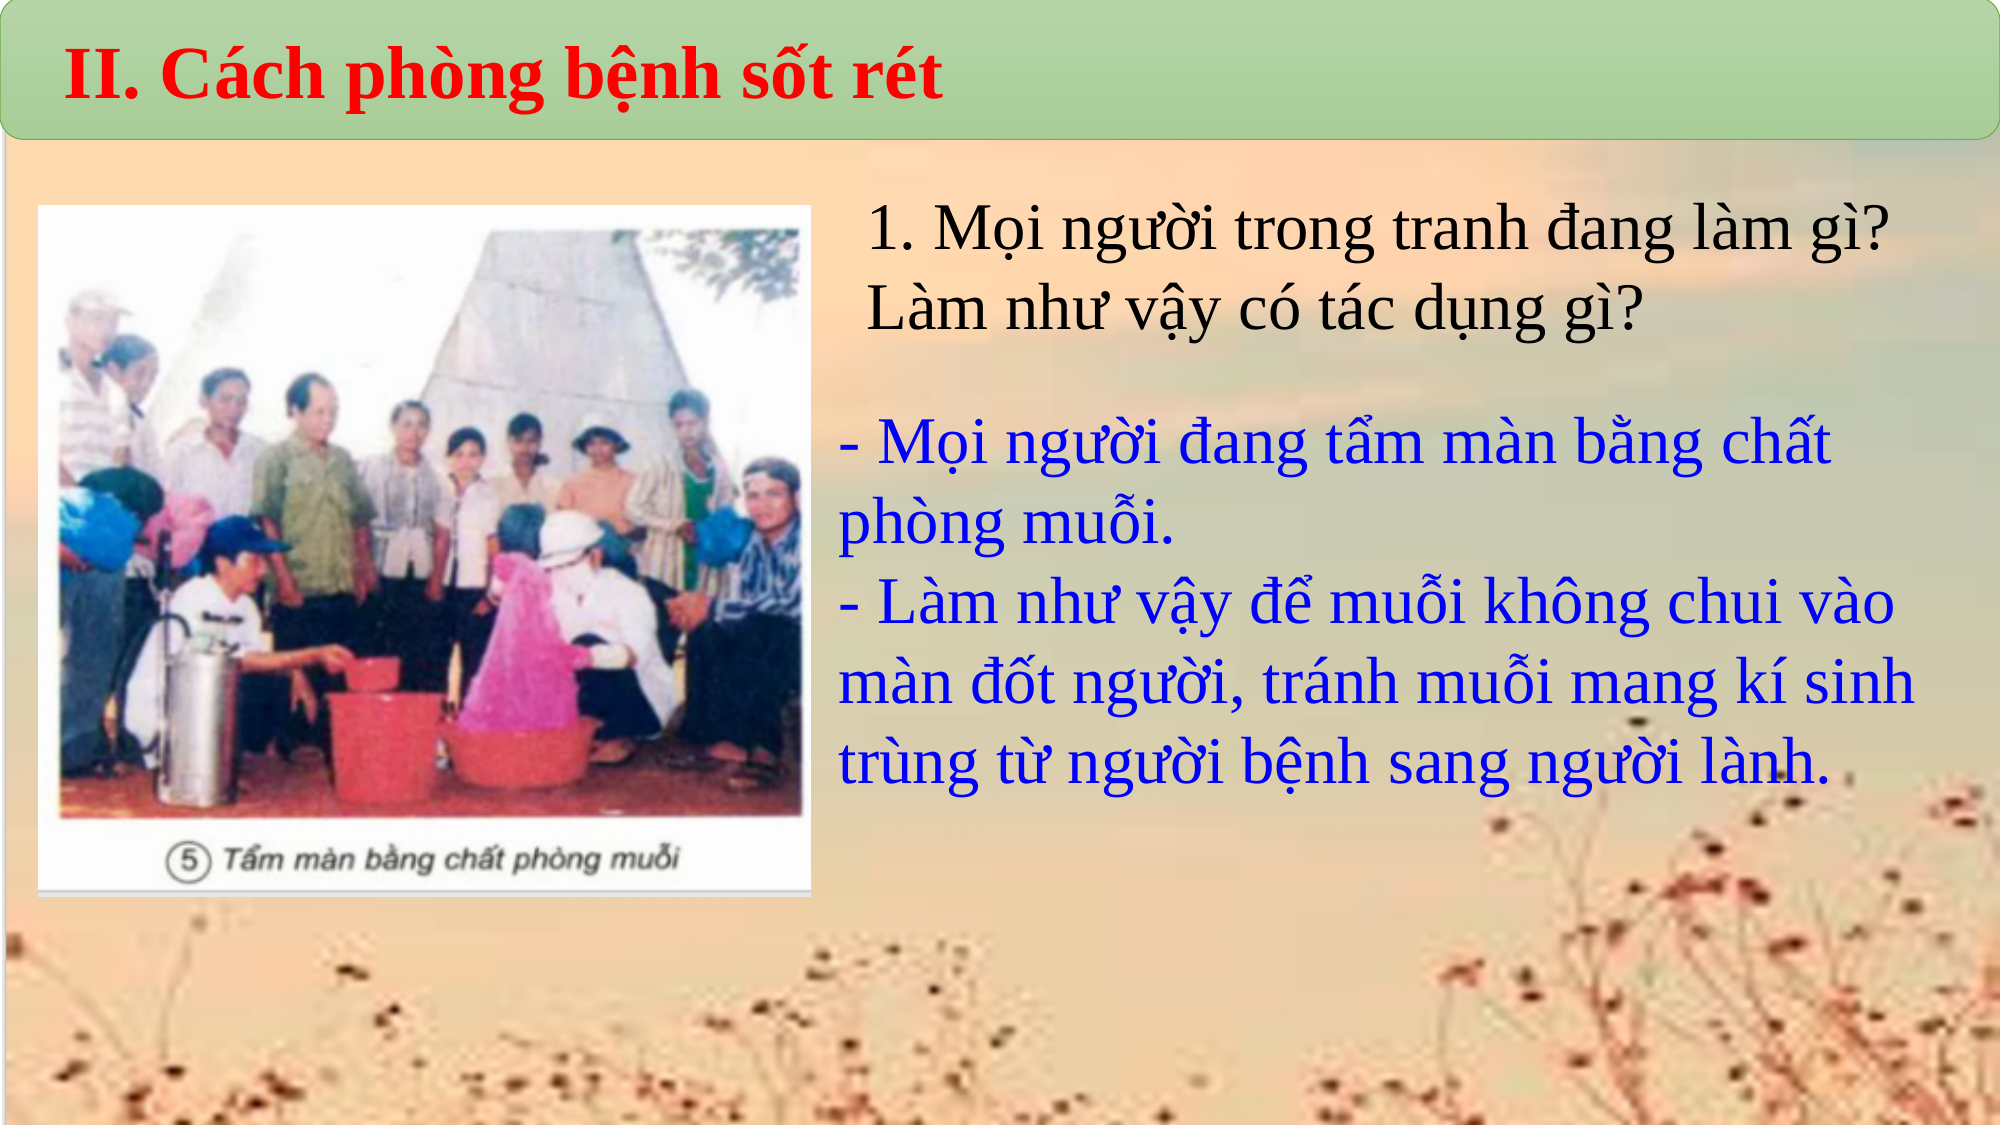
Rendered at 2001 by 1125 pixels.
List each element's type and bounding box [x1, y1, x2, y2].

picture [2, 15, 2000, 1125]
text_box [0, 0, 2000, 127]
